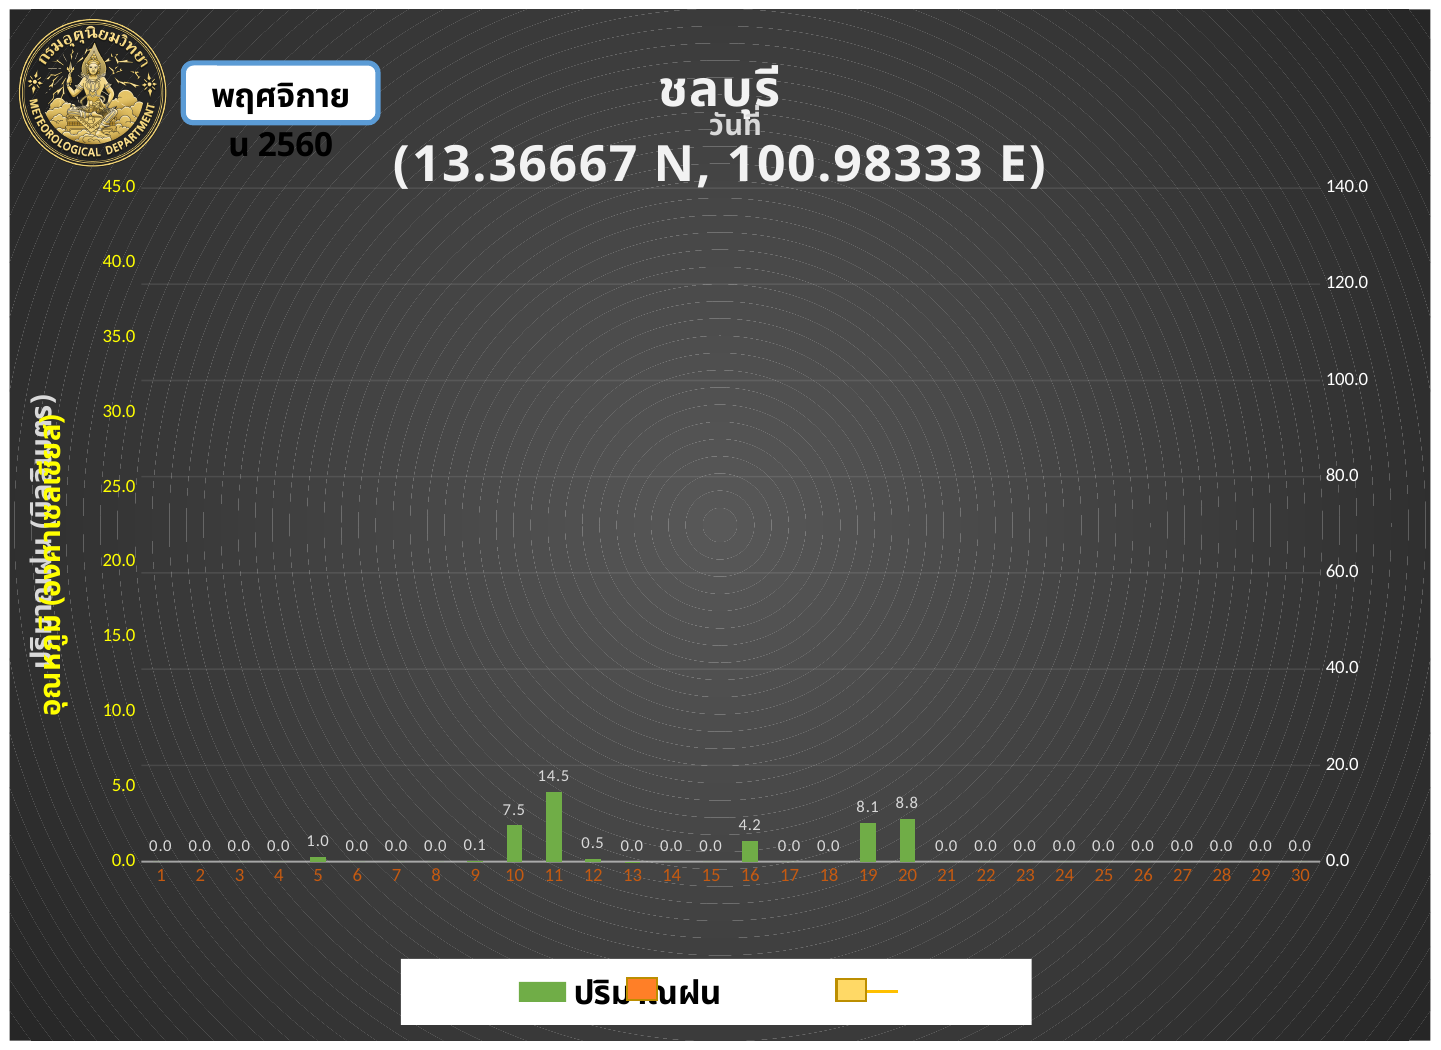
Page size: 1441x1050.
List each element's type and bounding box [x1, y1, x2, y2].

chart [9, 9, 1431, 1041]
